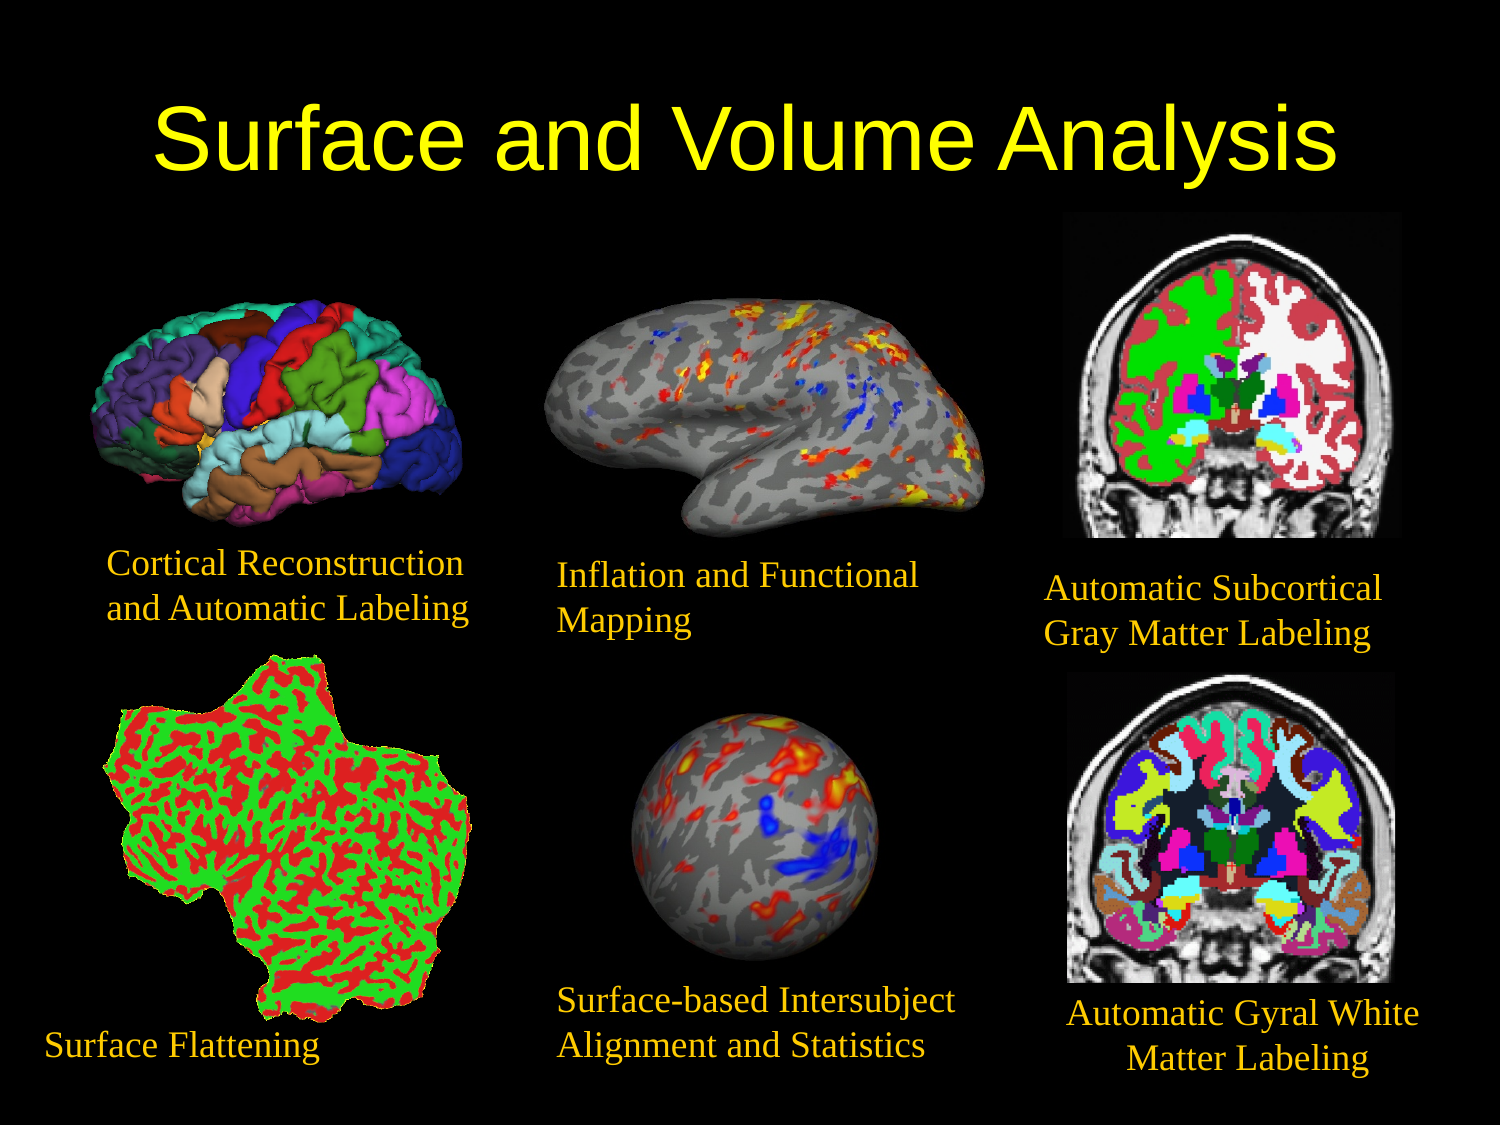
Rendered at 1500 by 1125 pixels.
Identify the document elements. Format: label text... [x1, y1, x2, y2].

picture [78, 274, 484, 551]
picture [524, 274, 988, 542]
picture [99, 649, 475, 1025]
text_box Cortical Reconstruction and Automatic Labeling [99, 551, 477, 628]
text_box Automatic Subcortical Gray Matter Labeling [1037, 562, 1391, 653]
picture [612, 699, 888, 975]
text_box Inflation and Functional Mapping [549, 549, 927, 640]
text_box Surface-based Intersubject Alignment and Statistics [549, 974, 963, 1066]
text_box Automatic Gyral White Matter Labeling [1059, 987, 1437, 1078]
picture [1062, 212, 1402, 538]
picture [1067, 672, 1396, 983]
text_box Surface and Volume Analysis [112, 0, 1388, 267]
text_box Surface Flattening [37, 1019, 328, 1065]
